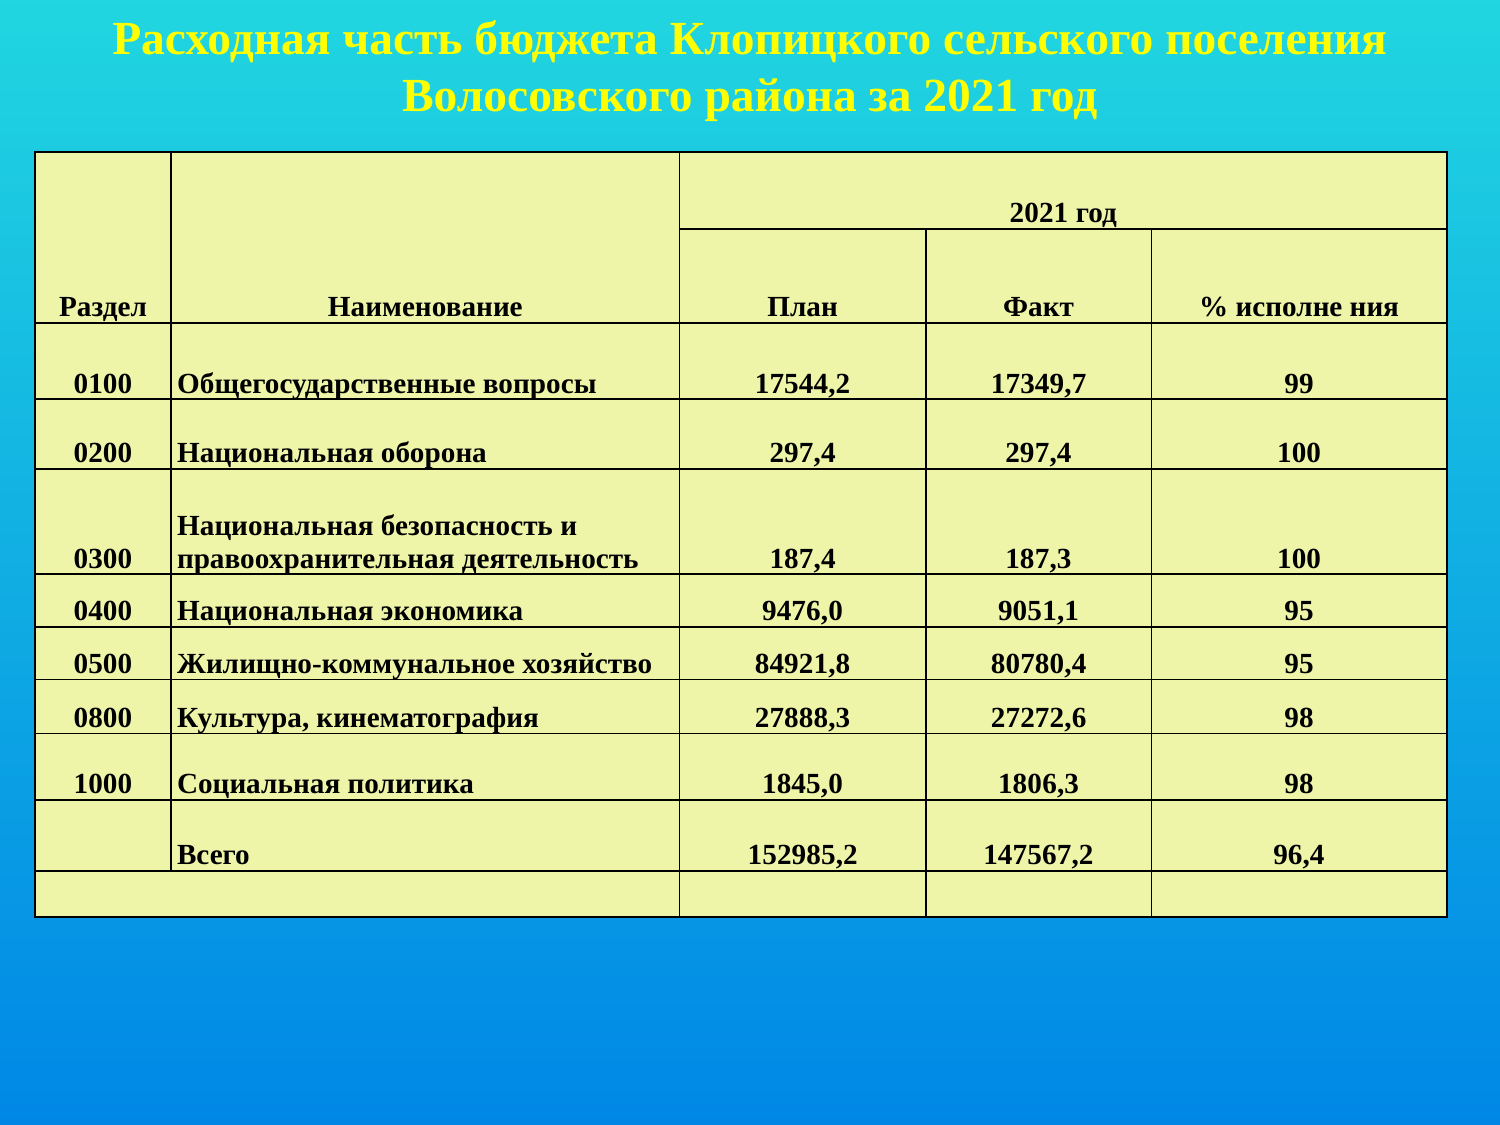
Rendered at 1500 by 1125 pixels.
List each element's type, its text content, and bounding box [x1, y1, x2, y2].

table_cell [927, 872, 1151, 916]
table_cell 152985,2 [680, 801, 925, 870]
table_cell 0800 [36, 680, 170, 733]
table_cell 9476,0 [680, 575, 925, 626]
table_cell 99 [1152, 324, 1446, 398]
table_cell [680, 872, 925, 916]
table_cell 96,4 [1152, 801, 1446, 870]
table_cell 80780,4 [927, 628, 1151, 679]
table_cell 84921,8 [680, 628, 925, 679]
table_cell 95 [1152, 575, 1446, 626]
table_cell Жилищно-коммунальное хозяйство [172, 628, 679, 679]
table_header 2021 год [680, 153, 1446, 228]
table_cell 1806,3 [927, 734, 1151, 799]
table_cell Факт [927, 230, 1151, 322]
table_cell Общегосударственные вопросы [172, 324, 679, 398]
table_cell 27272,6 [927, 680, 1151, 733]
title Расходная часть бюджета Клопицкого сельского поселения Волосовского района за 2021 год [35, 0, 1465, 129]
table_cell 297,4 [680, 400, 925, 468]
table_cell 100 [1152, 400, 1446, 468]
table_cell 0300 [36, 470, 170, 573]
table_cell 98 [1152, 680, 1446, 733]
table_cell План [680, 230, 925, 322]
table_cell 27888,3 [680, 680, 925, 733]
table_cell 0500 [36, 628, 170, 679]
table_cell 0400 [36, 575, 170, 626]
table_cell 100 [1152, 470, 1446, 573]
table_cell 297,4 [927, 400, 1151, 468]
table_cell 95 [1152, 628, 1446, 679]
table_cell 1000 [36, 734, 170, 799]
table_cell 187,4 [680, 470, 925, 573]
table_cell [36, 801, 170, 870]
table_cell 0100 [36, 324, 170, 398]
table_cell Социальная политика [172, 734, 679, 799]
table_cell 1845,0 [680, 734, 925, 799]
table_cell Национальная оборона [172, 400, 679, 468]
table_cell Национальная экономика [172, 575, 679, 626]
table_cell 0200 [36, 400, 170, 468]
table_cell 147567,2 [927, 801, 1151, 870]
table_header Раздел [36, 153, 170, 322]
table_header Наименование [172, 153, 679, 322]
table_cell 98 [1152, 734, 1446, 799]
table_cell [36, 872, 679, 916]
table_cell Всего [172, 801, 679, 870]
table_cell Культура, кинематография [172, 680, 679, 733]
table_cell 9051,1 [927, 575, 1151, 626]
table_cell [1152, 872, 1446, 916]
table_cell 17544,2 [680, 324, 925, 398]
table_cell 17349,7 [927, 324, 1151, 398]
table_cell 187,3 [927, 470, 1151, 573]
table_cell % исполне ния [1152, 230, 1446, 322]
table_cell Национальная безопасность и правоохранительная деятельность [172, 470, 679, 573]
